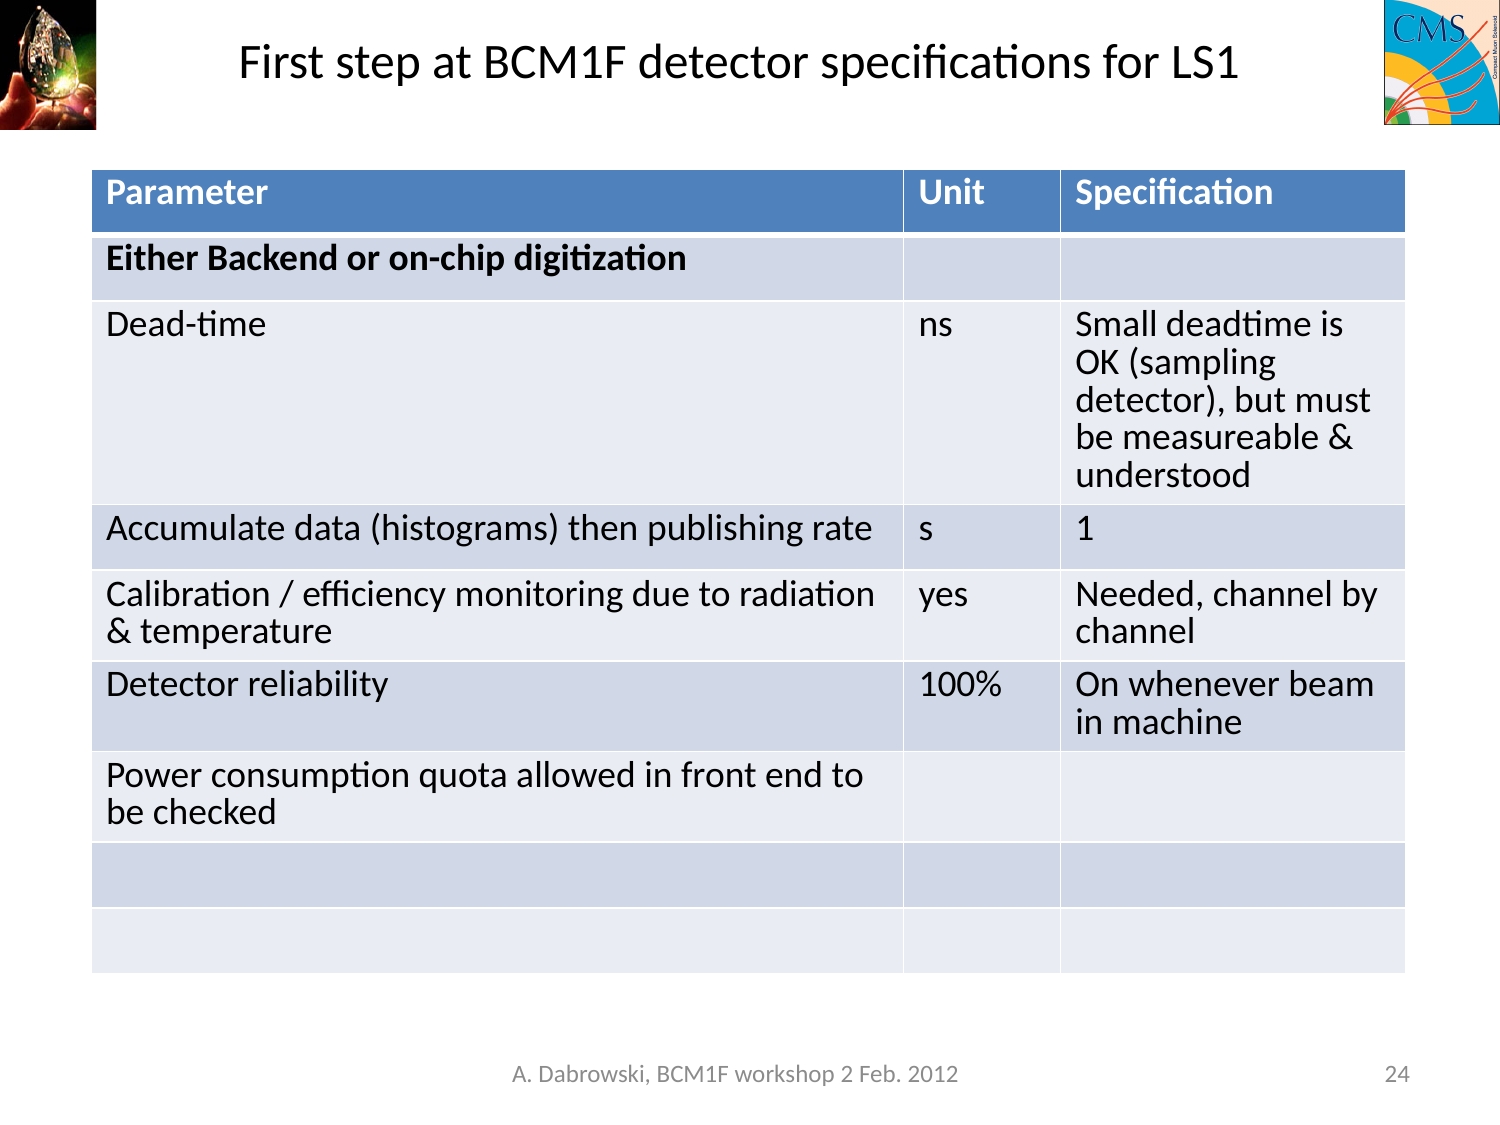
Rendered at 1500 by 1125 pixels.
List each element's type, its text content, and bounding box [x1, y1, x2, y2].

table_cell 1 [1061, 505, 1405, 569]
table_cell On whenever beam in machine [1061, 662, 1405, 751]
picture [1421, 17, 1433, 40]
picture [0, 0, 97, 130]
table_cell 100% [904, 662, 1060, 751]
table_cell [1061, 752, 1405, 841]
table_cell Needed, channel by channel [1061, 571, 1405, 660]
table_cell [904, 909, 1060, 973]
table_header Parameter [92, 170, 903, 232]
table_cell Detector reliability [92, 662, 903, 751]
table_cell [1061, 843, 1405, 907]
table_cell ns [904, 302, 1060, 504]
table_cell Power consumption quota allowed in front end to be checked [92, 752, 903, 841]
table_cell [904, 752, 1060, 841]
table_cell [904, 238, 1060, 300]
table_cell [1061, 909, 1405, 973]
table_cell Calibration / efficiency monitoring due to radiation & temperature [92, 571, 903, 660]
table_cell Small deadtime is OK (sampling detector), but must be measureable & understood [1061, 302, 1405, 504]
picture [1384, 0, 1500, 125]
table_cell [92, 909, 903, 973]
title First step at BCM1F detector specifications for LS1 [189, 0, 1289, 118]
table_cell s [904, 505, 1060, 569]
footer A. Dabrowski, BCM1F workshop 2 Feb. 2012 [476, 1042, 996, 1103]
table_cell yes [904, 571, 1060, 660]
table_header Specification [1061, 170, 1405, 232]
table_cell [904, 843, 1060, 907]
table_cell Dead-time [92, 302, 903, 504]
slide_number 24 [1074, 1042, 1425, 1103]
table_cell Either Backend or on-chip digitization [92, 238, 903, 300]
table_header Unit [904, 170, 1060, 232]
table_cell Accumulate data (histograms) then publishing rate [92, 505, 903, 569]
table_cell [1061, 238, 1405, 300]
table_cell [92, 843, 903, 907]
picture [1394, 17, 1402, 41]
